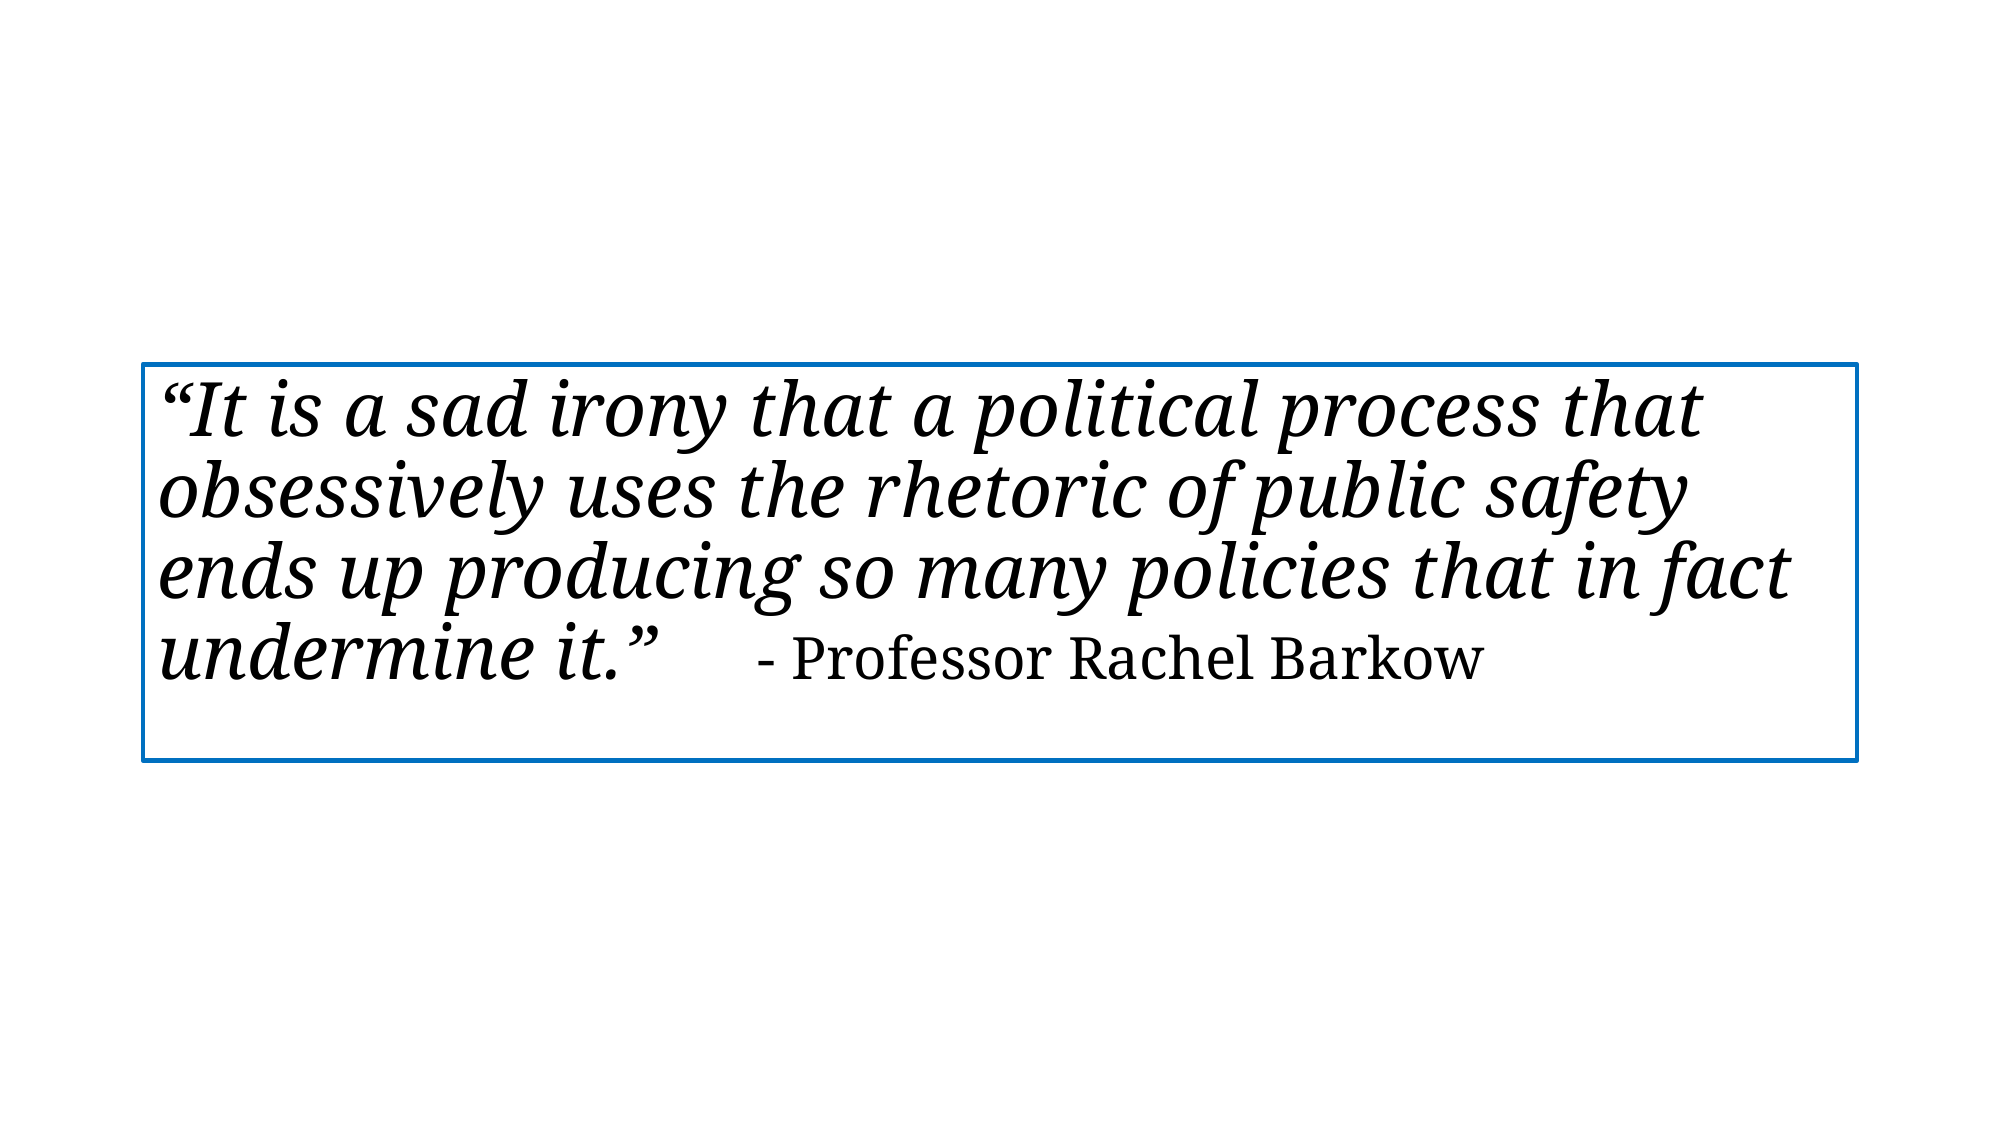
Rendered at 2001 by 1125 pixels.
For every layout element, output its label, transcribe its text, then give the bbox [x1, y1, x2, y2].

list “It is a sad irony that a political process that obsessively uses the rhetoric of public safety ends up producing so many policies that in fact undermine it.” - Professor Rachel Barkow [142, 364, 1858, 761]
